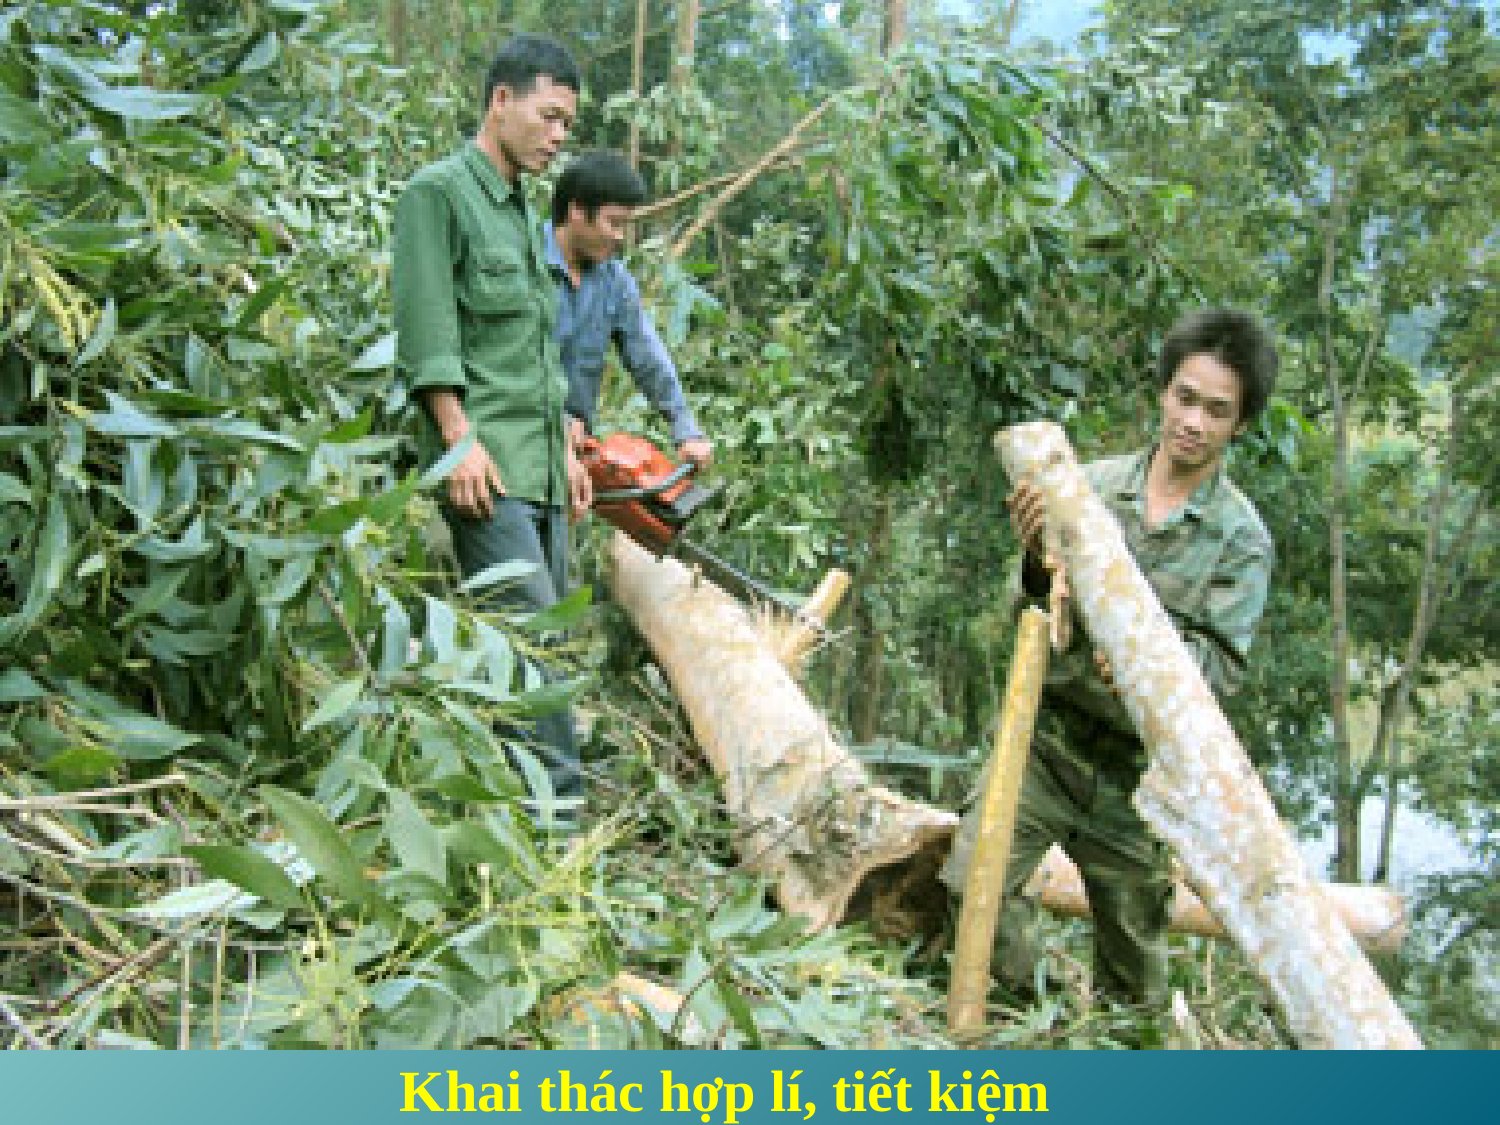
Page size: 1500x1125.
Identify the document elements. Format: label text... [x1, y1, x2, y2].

title Khai thác hợp lí, tiết kiệm [399, 1064, 1088, 1124]
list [0, 0, 1500, 1051]
